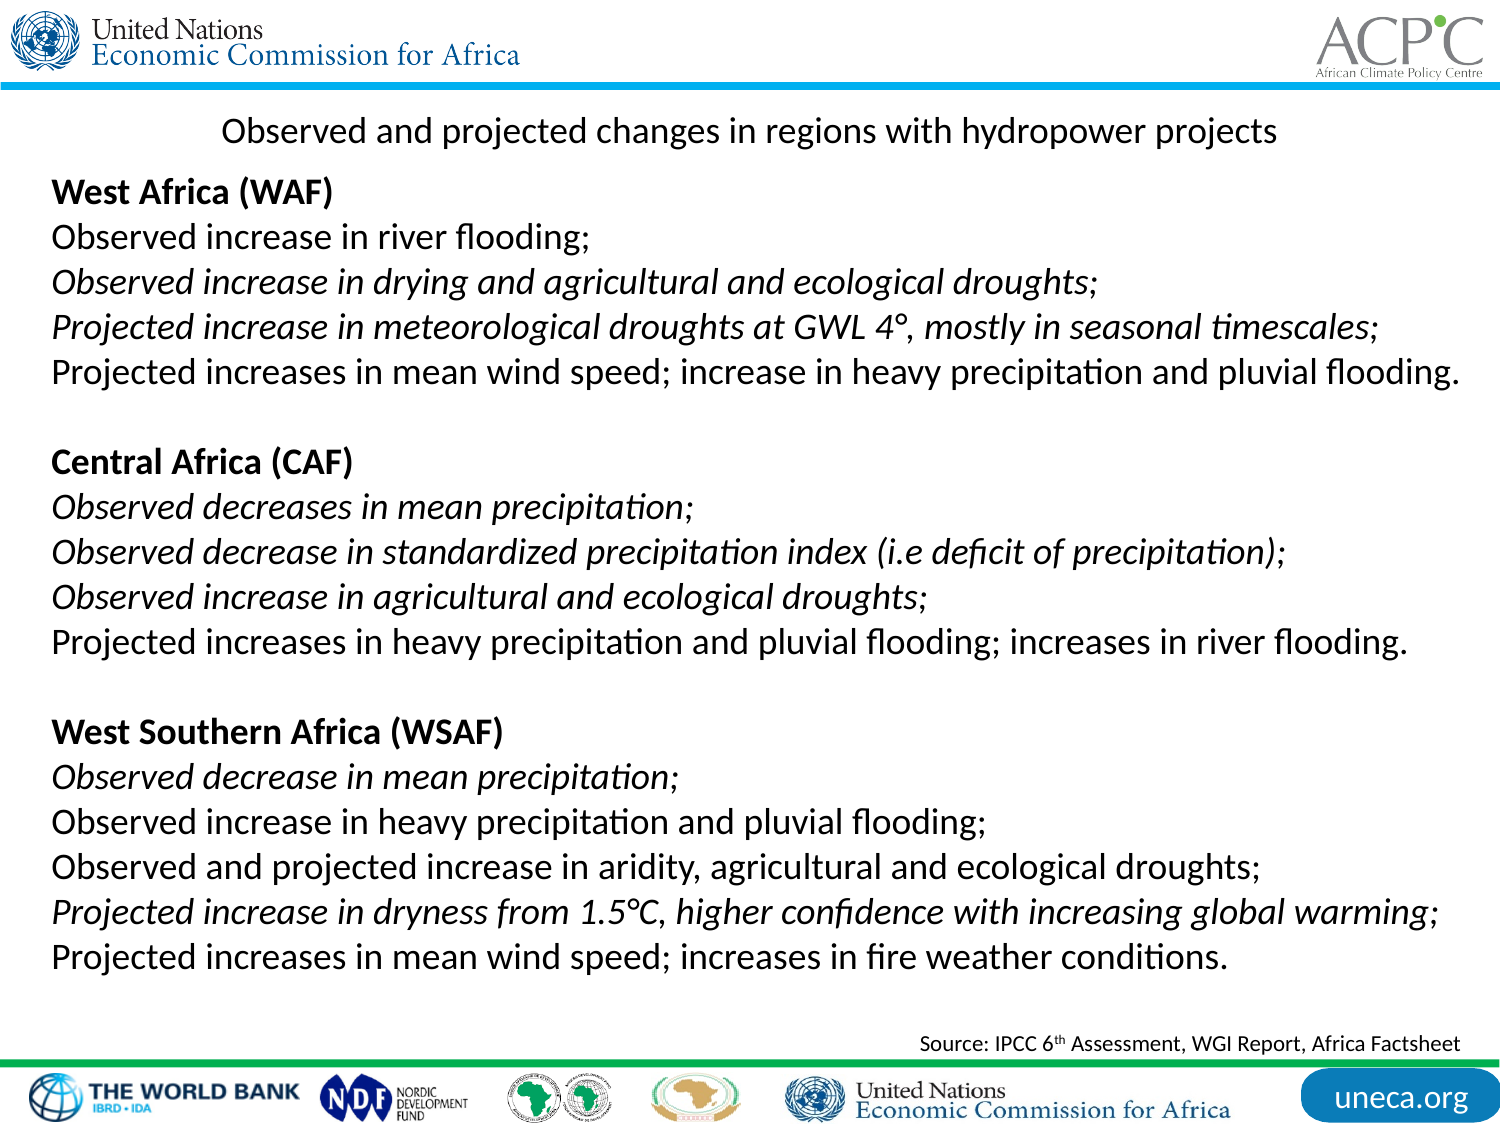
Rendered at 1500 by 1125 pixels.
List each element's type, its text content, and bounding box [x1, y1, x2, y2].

picture [29, 1073, 300, 1122]
picture [505, 1075, 614, 1124]
text_box Source: IPCC 6th Assessment, WGI Report, Africa Factsheet [905, 1020, 1477, 1063]
text_box Observed and projected changes in regions with hydropower projects [206, 98, 1294, 159]
picture [651, 1075, 741, 1122]
picture [1312, 11, 1489, 81]
picture [319, 1075, 468, 1122]
text_box West Africa (WAF) Observed increase in river flooding; Observed increase in drying and agricultural and ecological droughts; Projected increase in meteorological droughts at GWL 4°, mostly in seasonal timescales; Projected increases in mean wind speed; increase in heavy precipitation and pluvial flooding. Central Africa (CAF) Observed decreases in mean precipitation; Observed decrease in standardized precipitation index (i.e deficit of precipitation); Observed increase in agricultural and ecological droughts; Projected increases in heavy precipitation and pluvial flooding; increases in river flooding. West Southern Africa (WSAF) Observed decrease in mean precipitation; Observed increase in heavy precipitation and pluvial flooding; Observed and projected increase in aridity, agricultural and ecological droughts; Projected increase in dryness from 1.5°C, higher confidence with increasing global warming; Projected increases in mean wind speed; increases in fire weather conditions. [36, 159, 1480, 1075]
picture [11, 11, 520, 71]
picture [780, 1075, 1235, 1124]
